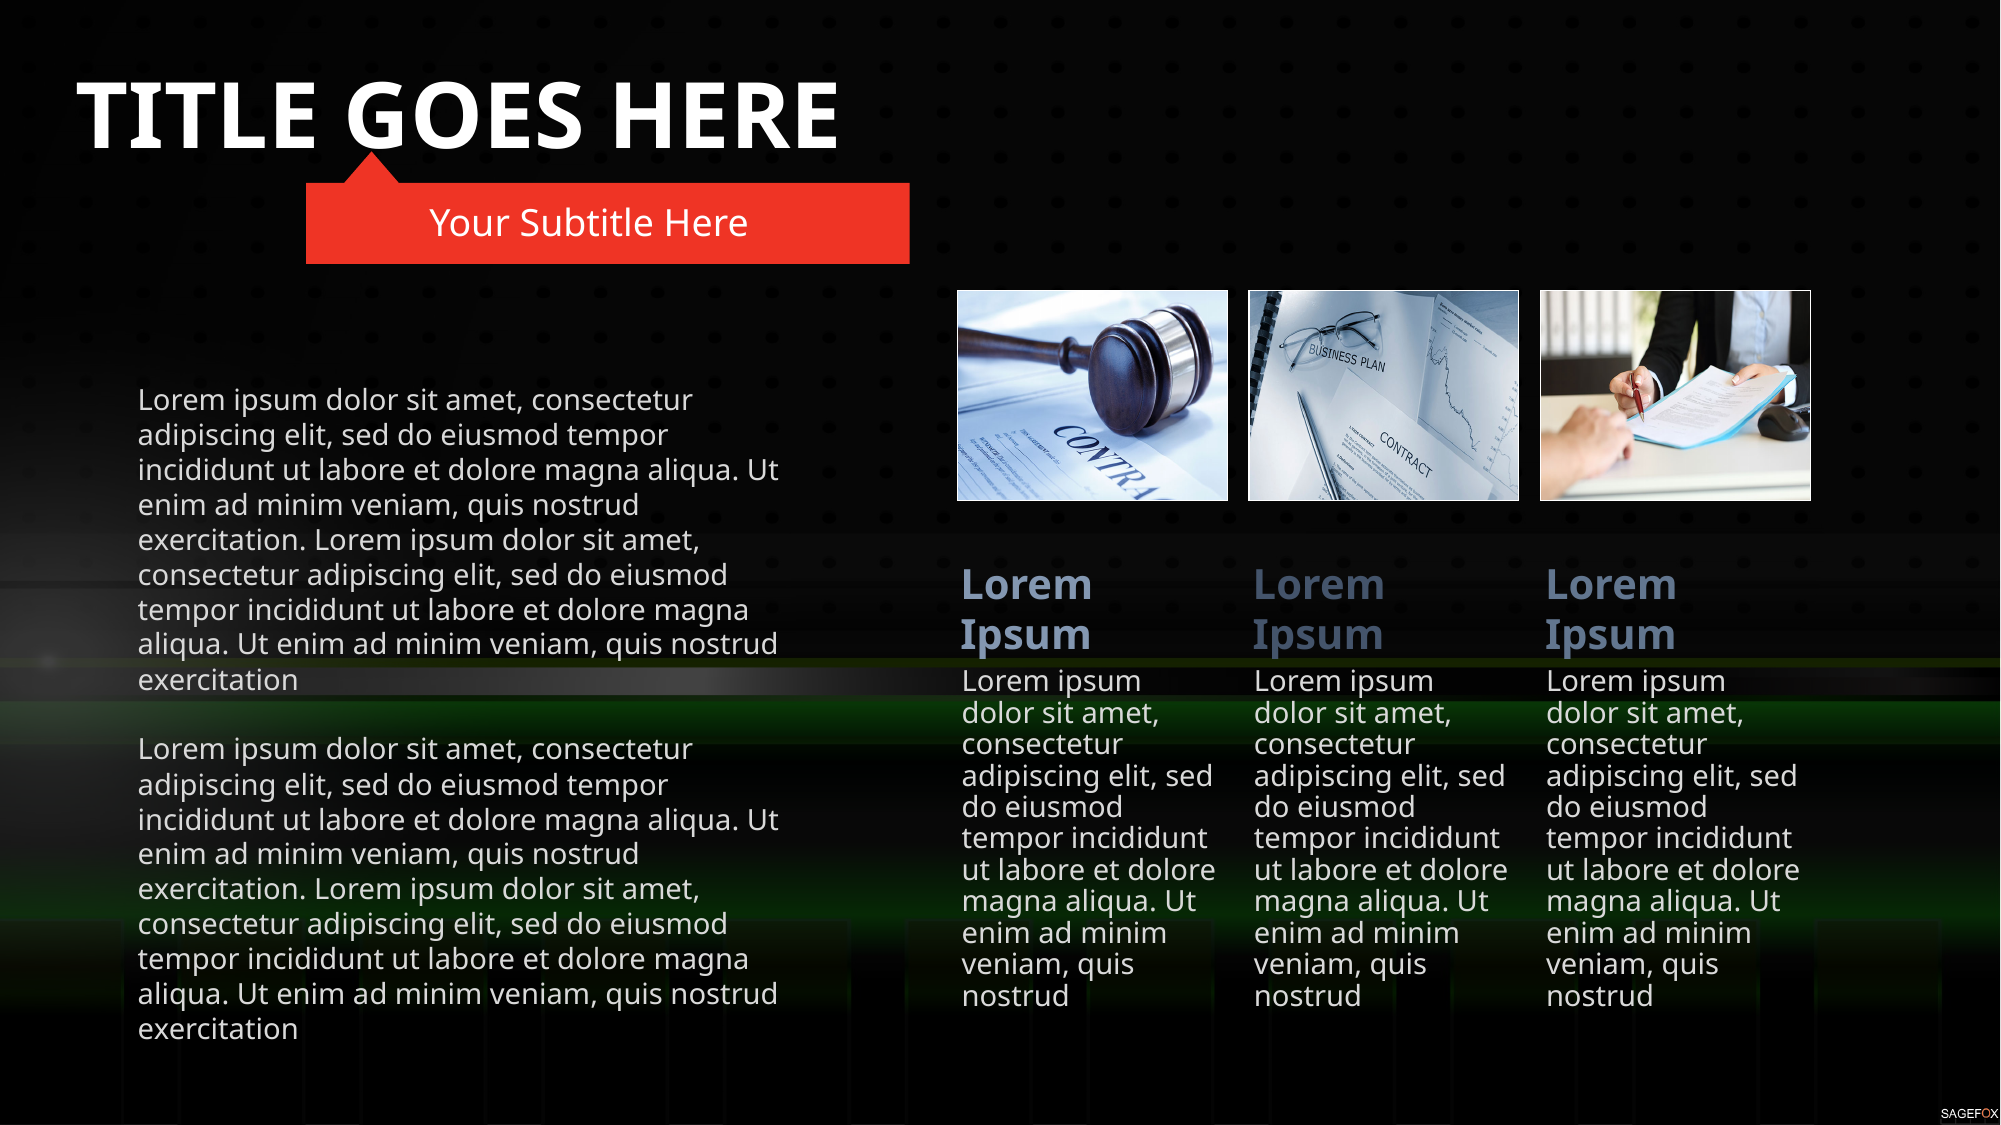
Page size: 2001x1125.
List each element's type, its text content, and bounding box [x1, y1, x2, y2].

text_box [945, 550, 1223, 1000]
text_box [956, 290, 1228, 502]
text_box TITLE GOES HERE [60, 49, 965, 175]
text_box [1540, 290, 1812, 502]
picture [0, 0, 2001, 1125]
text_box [1530, 550, 1807, 1000]
text_box Lorem ipsum dolor sit amet, consectetur adipiscing elit, sed do eiusmod tempor incididunt ut labore et dolore magna aliqua. Ut enim ad minim veniam, quis nostrud exercitation. Lorem ipsum dolor sit amet, consectetur adipiscing elit, sed do eiusmod tempor incididunt ut labore et dolore magna aliqua. Ut enim ad minim veniam, quis nostrud exercitation Lorem ipsum dolor sit amet, consectetur adipiscing elit, sed do eiusmod tempor incididunt ut labore et dolore magna aliqua. Ut enim ad minim veniam, quis nostrud exercitation. Lorem ipsum dolor sit amet, consectetur adipiscing elit, sed do eiusmod tempor incididunt ut labore et dolore magna aliqua. Ut enim ad minim veniam, quis nostrud exercitation [122, 373, 798, 1125]
text_box [1248, 290, 1520, 502]
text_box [1237, 550, 1515, 1000]
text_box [306, 151, 910, 264]
